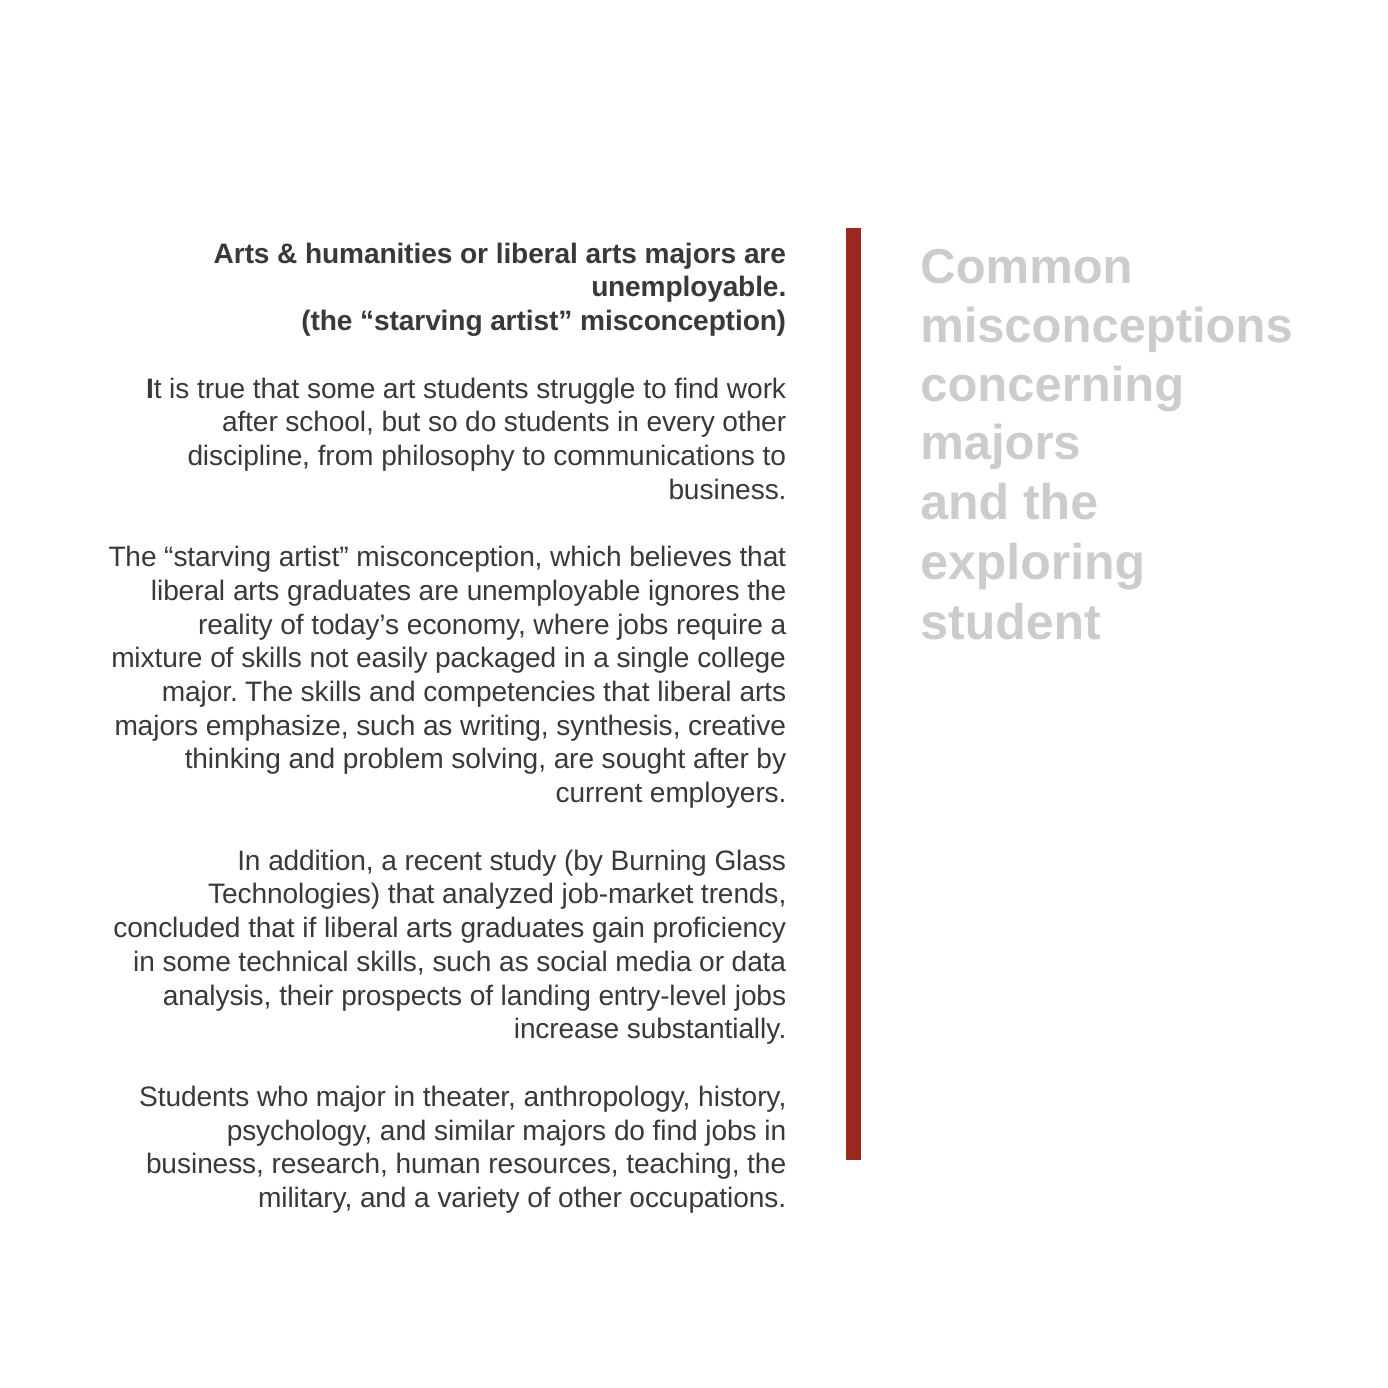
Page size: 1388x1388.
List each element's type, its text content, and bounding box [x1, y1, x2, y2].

text_box Common misconceptions concerning majors and the exploring student [905, 227, 1364, 778]
text_box Arts & humanities or liberal arts majors are unemployable. (the “starving artist” misconception) It is true that some art students struggle to find work after school, but so do students in every other discipline, from philosophy to communications to business. The “starving artist” misconception, which believes that liberal arts graduates are unemployable ignores the reality of today’s economy, where jobs require a mixture of skills not easily packaged in a single college major. The skills and competencies that liberal arts majors emphasize, such as writing, synthesis, creative thinking and problem solving, are sought after by current employers. In addition, a recent study (by Burning Glass Technologies) that analyzed job-market trends, concluded that if liberal arts graduates gain proficiency in some technical skills, such as social media or data analysis, their prospects of landing entry-level jobs increase substantially. Students who major in theater, anthropology, history, psychology, and similar majors do find jobs in business, research, human resources, teaching, the military, and a variety of other occupations. [86, 227, 802, 1221]
